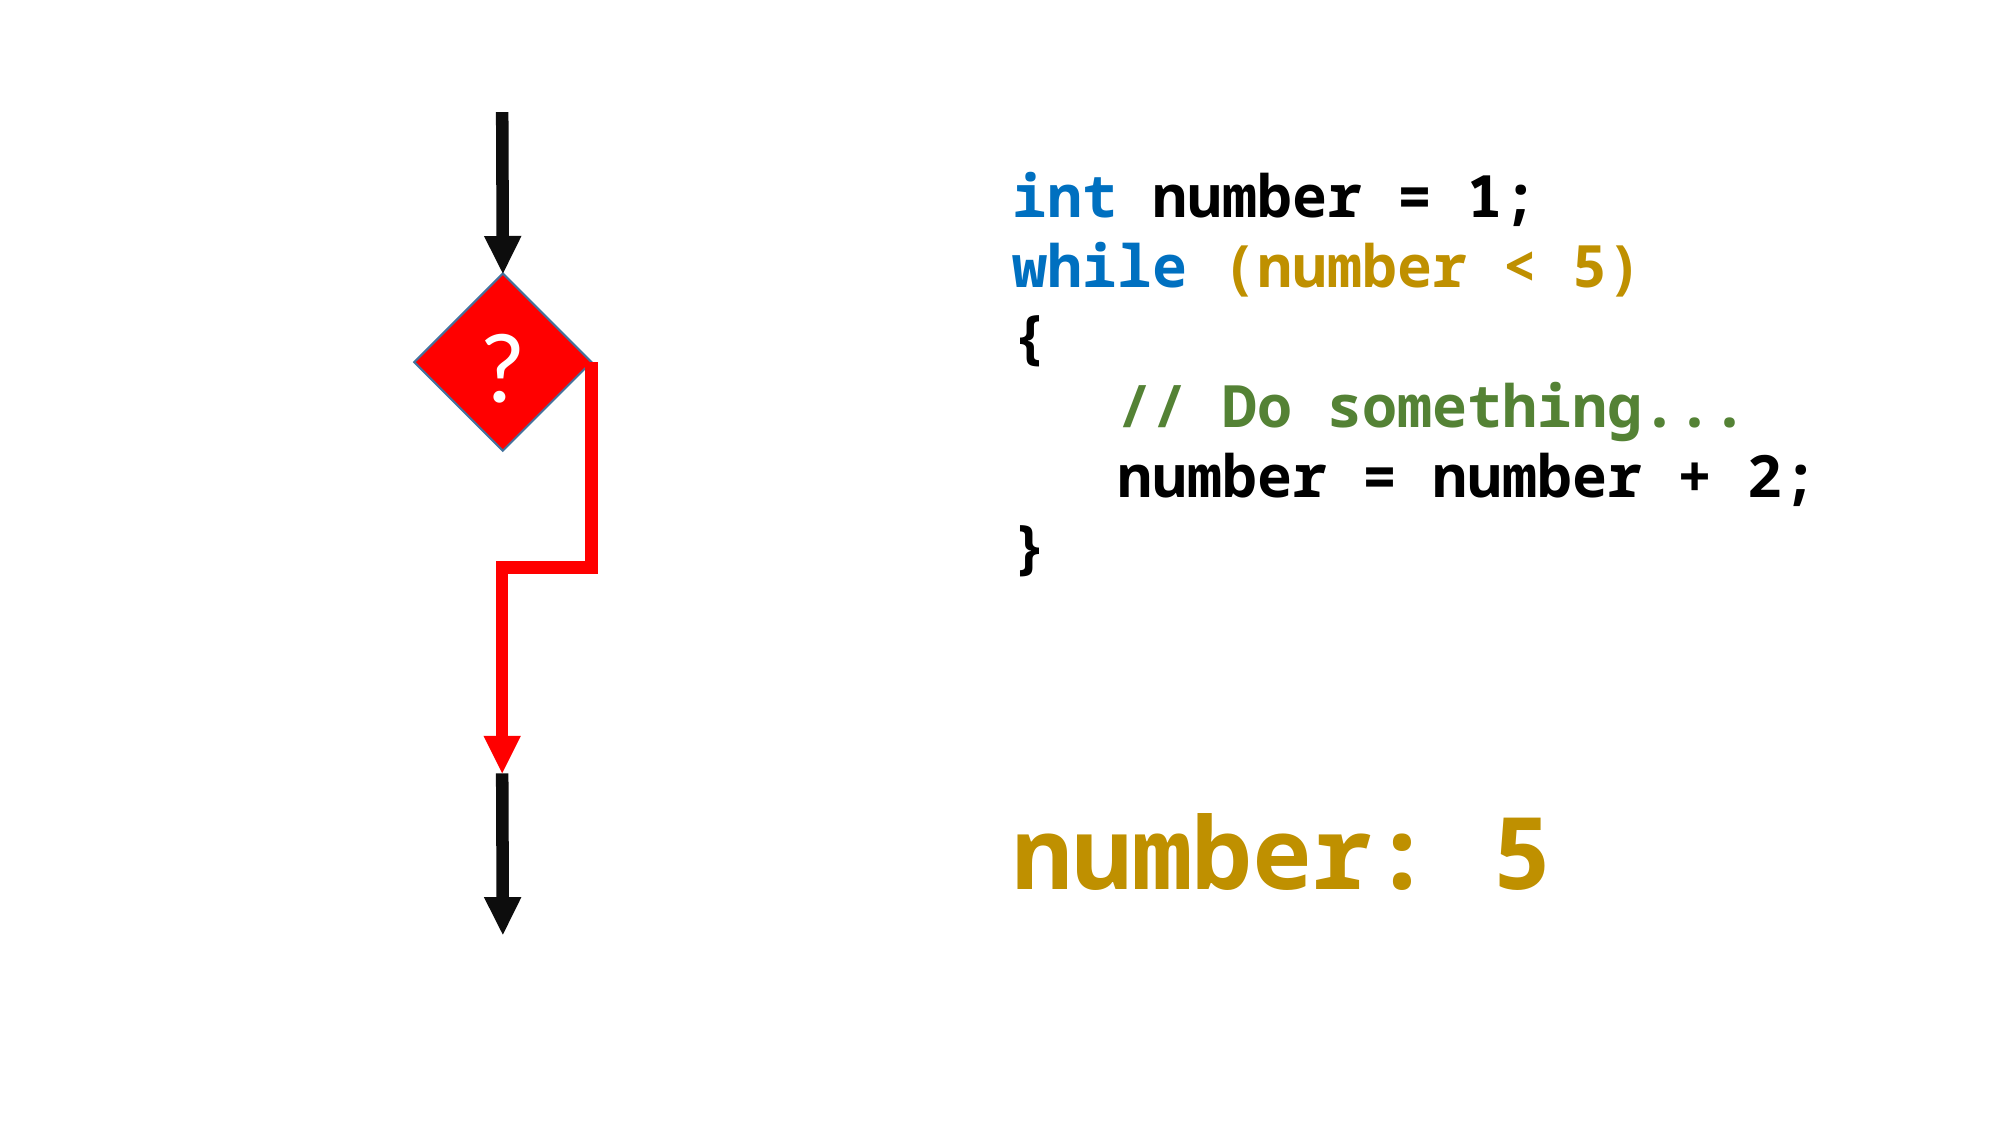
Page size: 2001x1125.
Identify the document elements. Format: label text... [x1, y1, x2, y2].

text_box ? [412, 272, 593, 452]
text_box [502, 362, 592, 774]
text_box int number = 1; while (number < 5) { // Do something... number = number + 2; } number: 5 [997, 152, 1898, 917]
